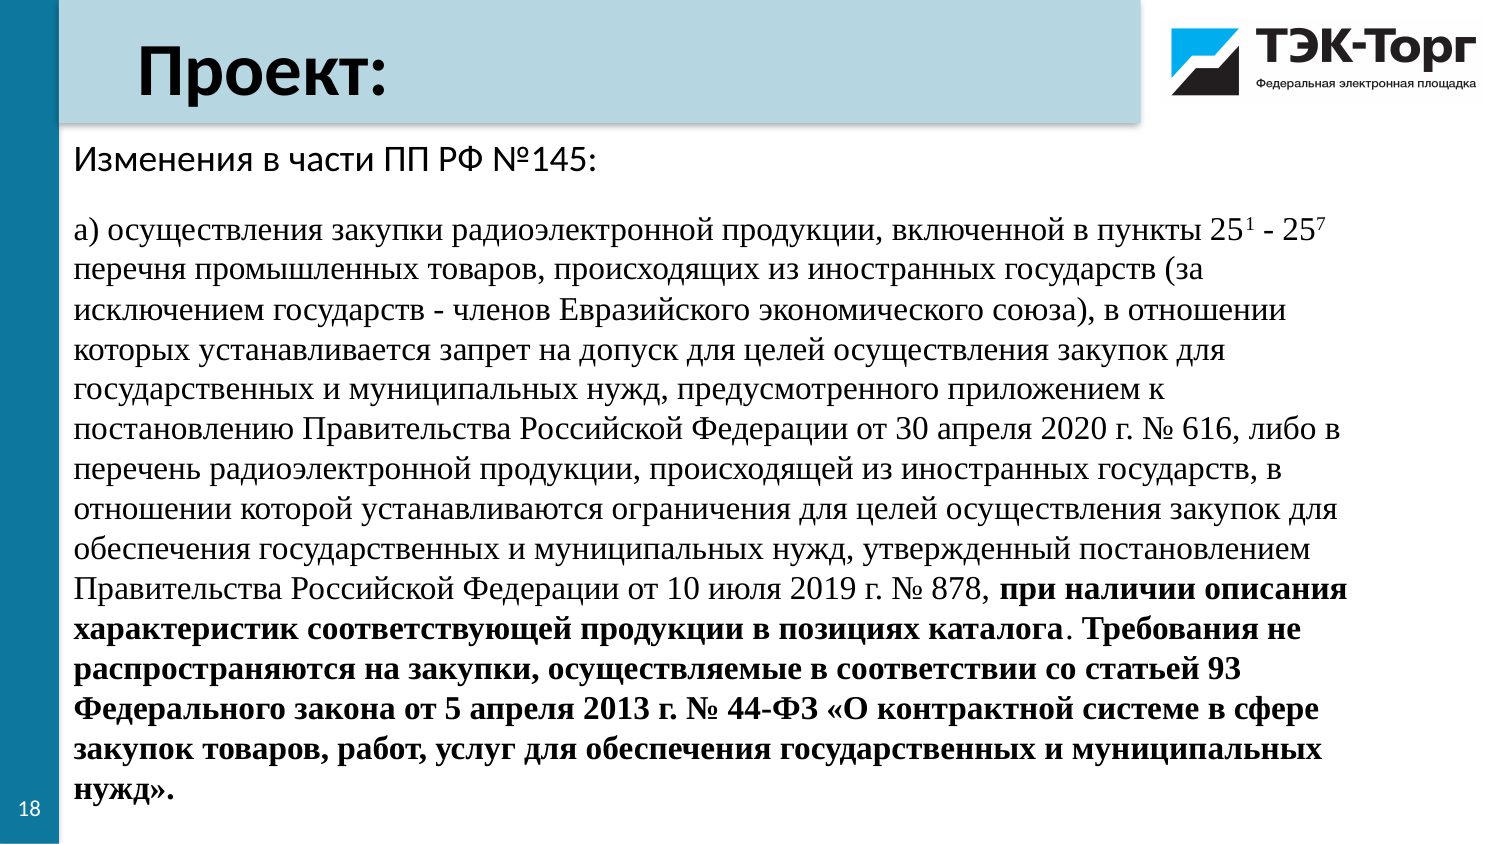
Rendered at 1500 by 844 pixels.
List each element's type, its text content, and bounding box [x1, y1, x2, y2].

slide_number 18 [0, 786, 59, 832]
text_box Проект: [122, 12, 905, 118]
picture [1161, 18, 1485, 105]
text_box Изменения в части ПП РФ №145: а) осуществления закупки радиоэлектронной продукции, включенной ‎в пункты 251 - 257 перечня промышленных товаров, происходящих из иностранных государств (за исключением государств - членов Евразийского экономического союза), в отношении которых устанавливается запрет на допуск для целей осуществления закупок для государственных и муниципальных нужд, предусмотренного приложением к постановлению Правительства Российской Федерации от 30 апреля 2020 г. № 616, либо в перечень радиоэлектронной продукции, происходящей из иностранных государств, ‎в отношении которой устанавливаются ограничения для целей осуществления закупок для обеспечения государственных и муниципальных нужд, утвержденный постановлением Правительства Российской Федерации от 10 июля 2019 г. № 878, при наличии описания характеристик соответствующей продукции ‎в позициях каталога. Требования не распространяются на закупки, осуществляемые ‎в соответствии со статьей 93 Федерального закона от 5 апреля 2013 г. № 44-ФЗ ‎«О контрактной системе в сфере закупок товаров, работ, услуг для обеспечения государственных и муниципальных нужд». [58, 127, 1376, 814]
